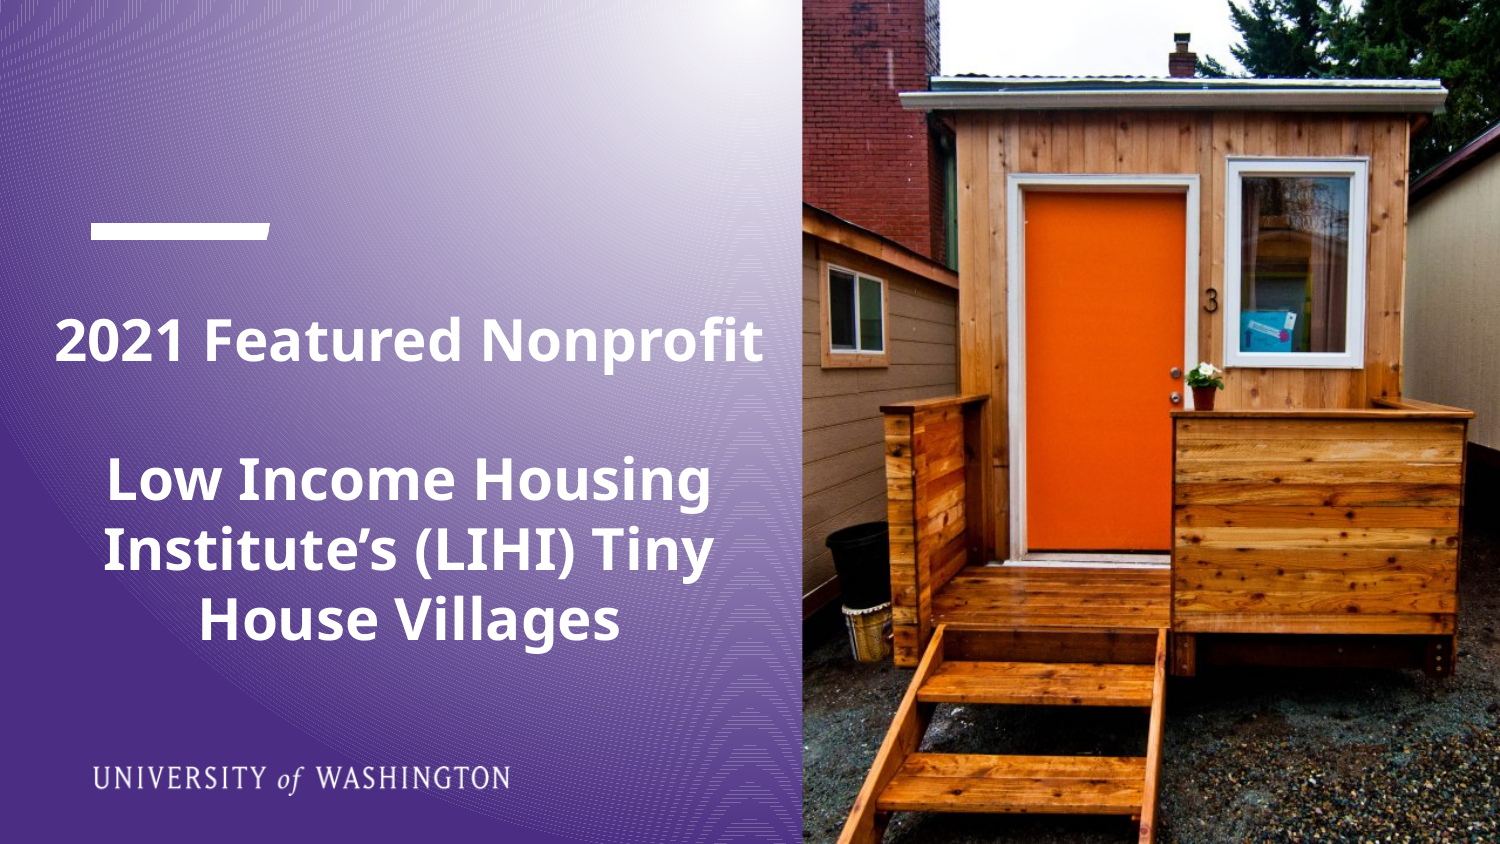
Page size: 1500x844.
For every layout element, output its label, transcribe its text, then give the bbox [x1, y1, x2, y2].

picture [91, 223, 270, 240]
picture [93, 766, 510, 796]
picture [801, 0, 1500, 844]
title 2021 Featured Nonprofit Low Income Housing Institute’s (LIHI) Tiny House Villages [16, 300, 796, 660]
